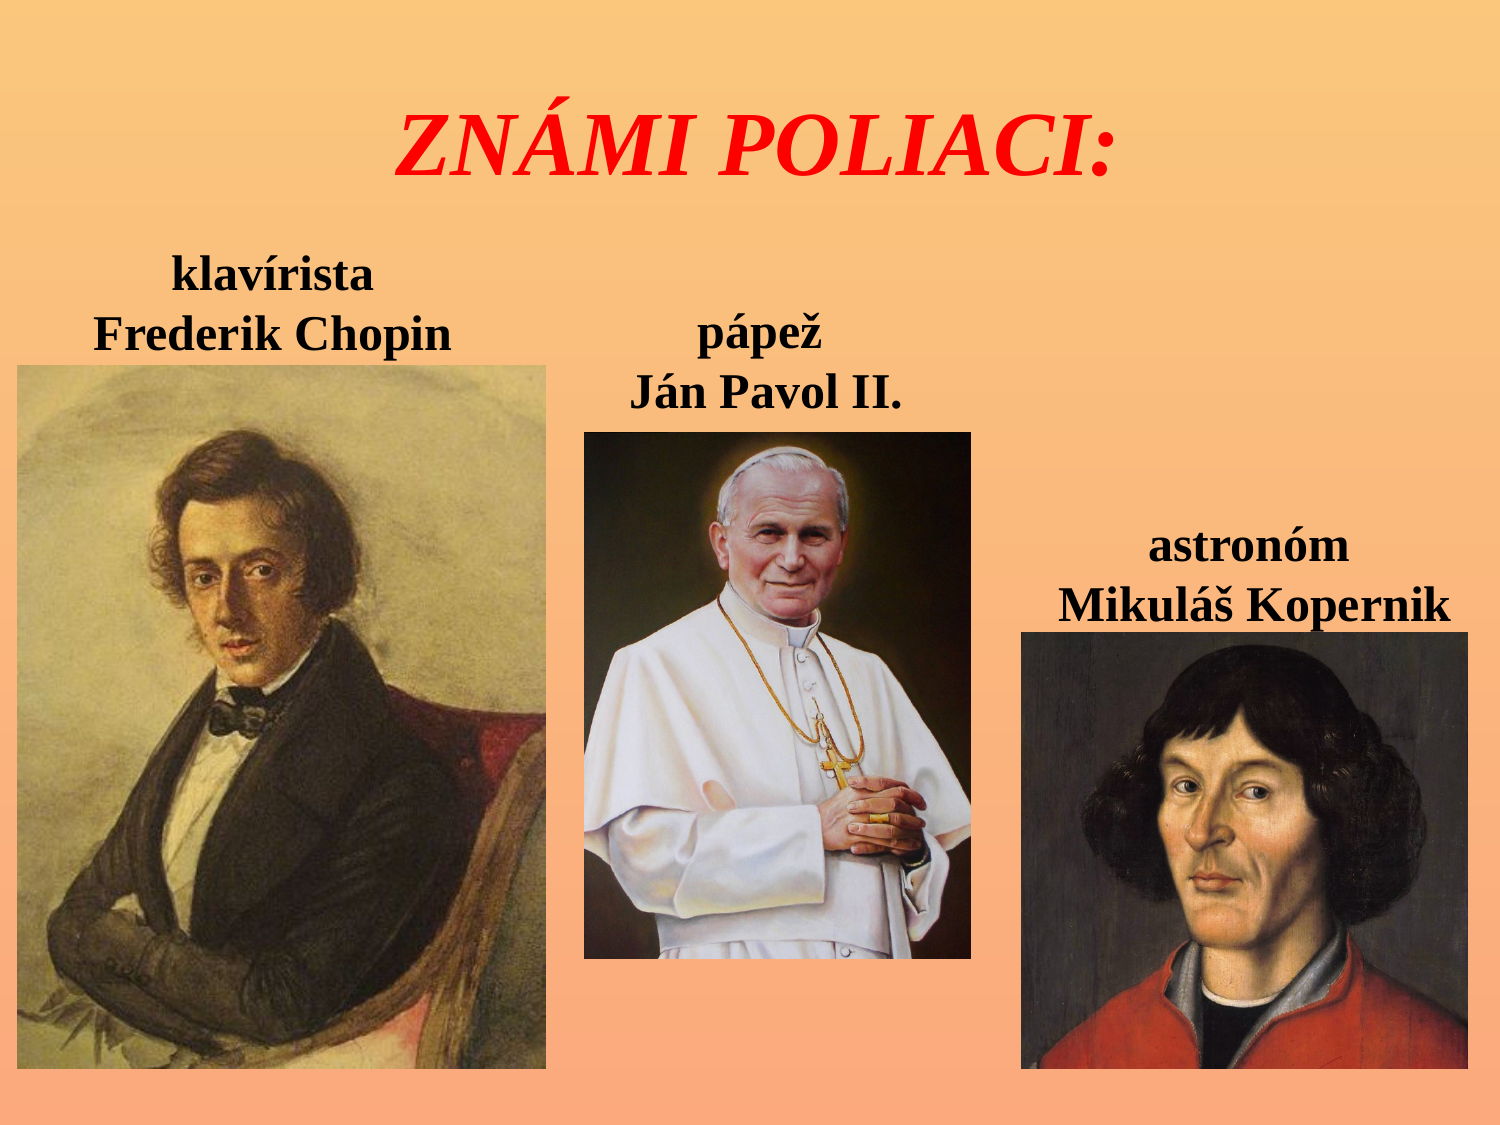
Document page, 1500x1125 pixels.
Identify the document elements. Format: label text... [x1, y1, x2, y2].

text_box pápež Ján Pavol II. [562, 290, 971, 426]
text_box astronóm Mikuláš Kopernik [1042, 503, 1468, 632]
title ZNÁMI POLIACI: [75, 45, 1442, 233]
picture [1021, 632, 1468, 1069]
picture [584, 432, 972, 959]
picture [17, 364, 546, 1069]
text_box klavírista Frederik Chopin [75, 232, 472, 363]
